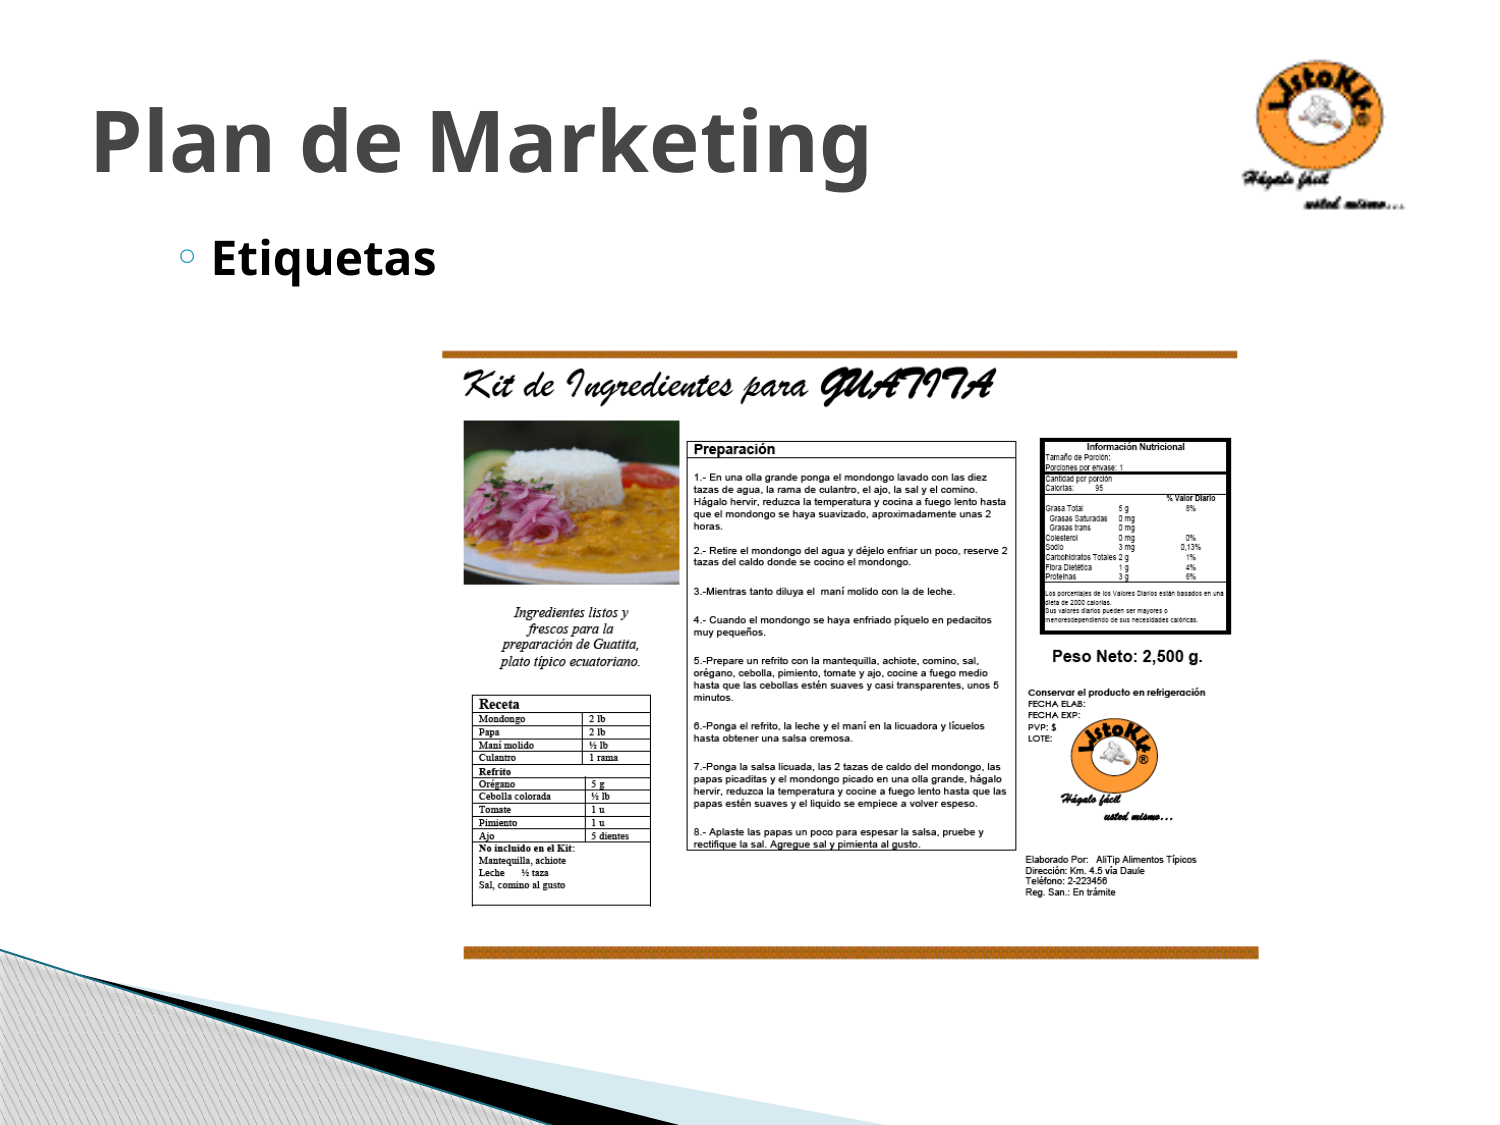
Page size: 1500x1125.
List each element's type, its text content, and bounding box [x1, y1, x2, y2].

picture [424, 339, 1278, 975]
list Etiquetas [93, 233, 1414, 305]
picture [1230, 58, 1426, 220]
title Plan de Marketing [75, 45, 1425, 233]
